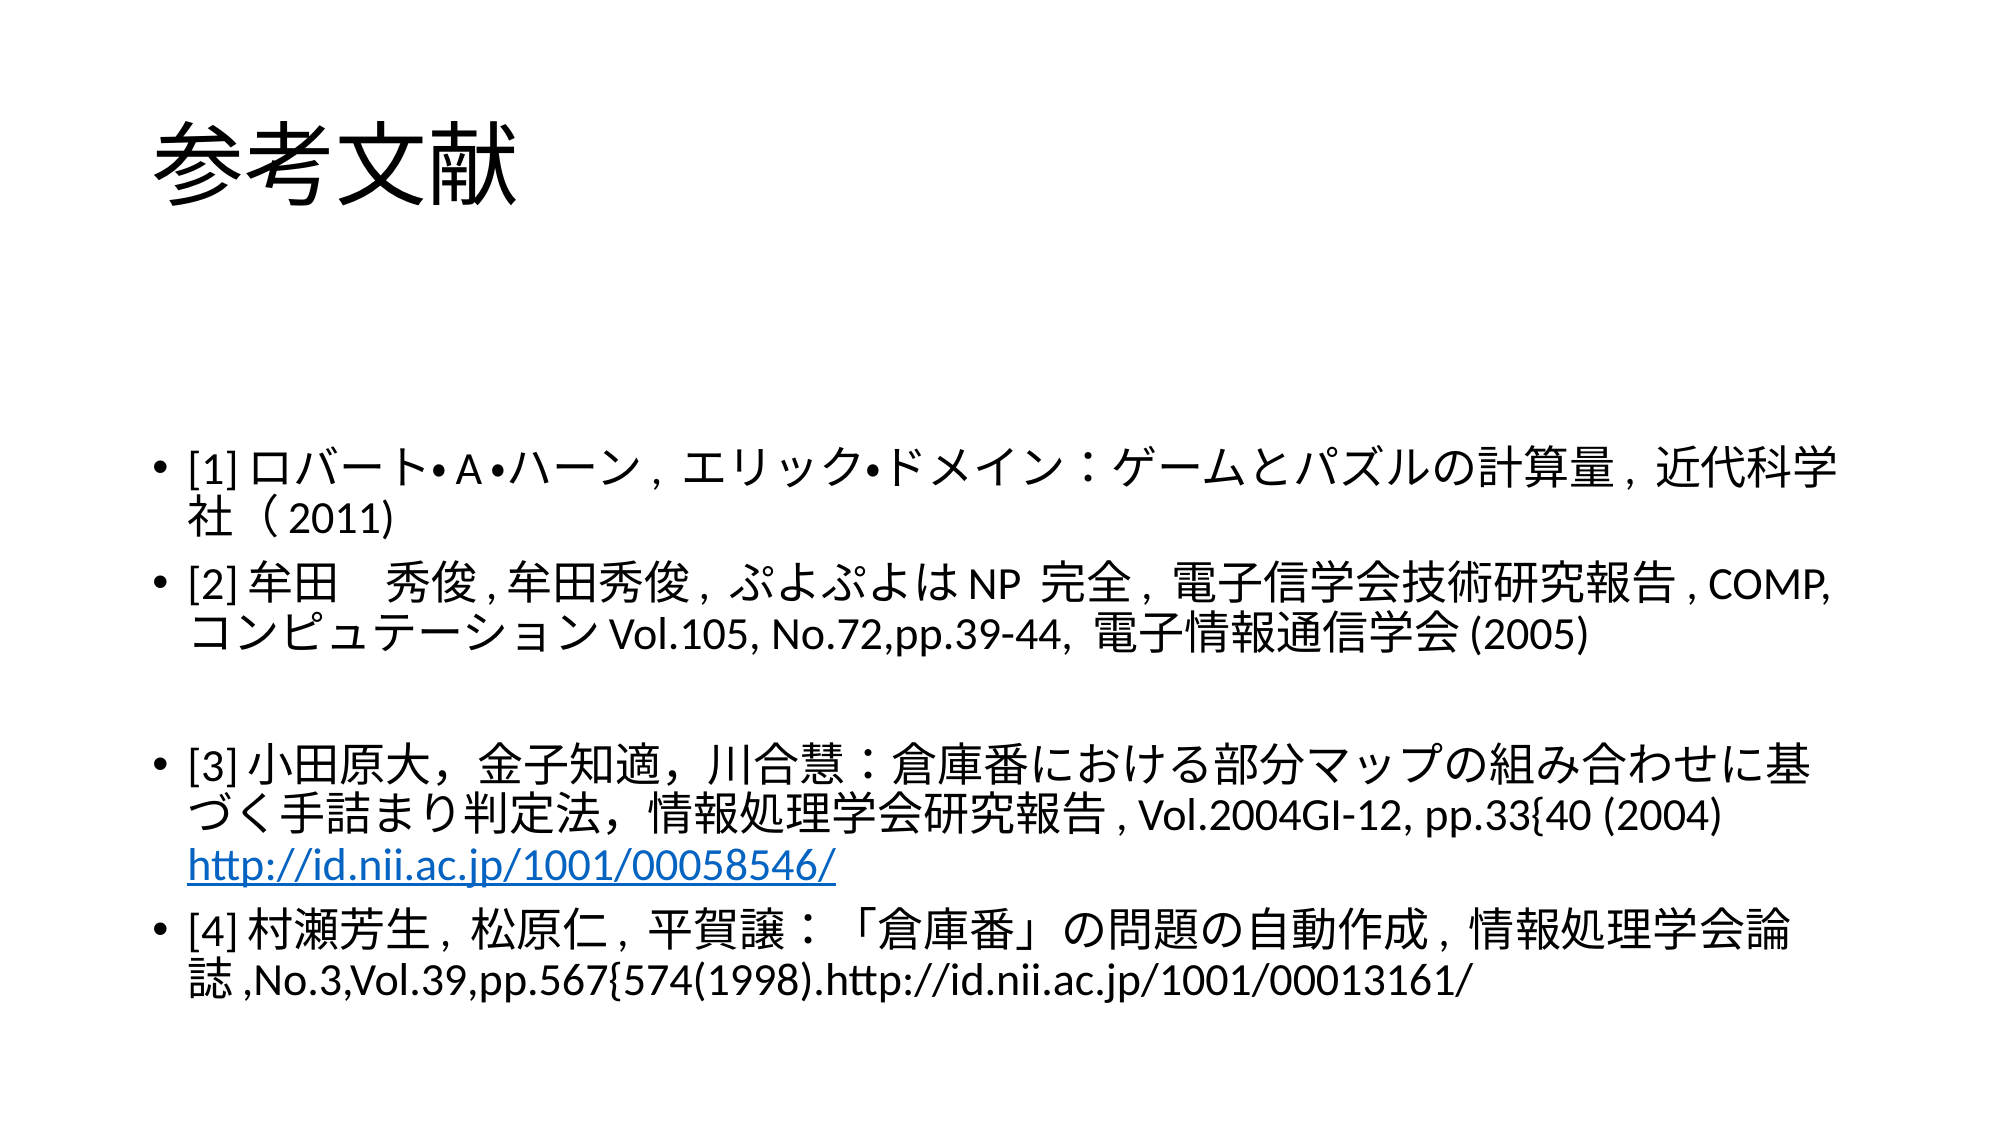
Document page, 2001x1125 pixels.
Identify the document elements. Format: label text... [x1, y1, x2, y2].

title 参考文献 [137, 59, 1863, 278]
list [1]ロバート・A・ハーン, エリック・ドメイン：ゲームとパズルの計算量, 近代科学社（2011) [2]牟田 秀俊,牟田秀俊, ぷよぷよはNP 完全, 電子信学会技術研究報告, COMP, コンピュテーションVol.105, No.72,pp.39-44, 電子情報通信学会(2005) [3]小田原大，金子知適，川合慧：倉庫番における部分マップの組み合わせに基づく手詰まり判定法，情報処理学会研究報告, Vol.2004GI-12, pp.33{40 (2004) http://id.nii.ac.jp/1001/00058546/ [4]村瀬芳生, 松原仁, 平賀譲：「倉庫番」の問題の自動作成, 情報処理学会論誌,No.3,Vol.39,pp.567{574(1998).http://id.nii.ac.jp/1001/00013161/ [137, 299, 1863, 1014]
